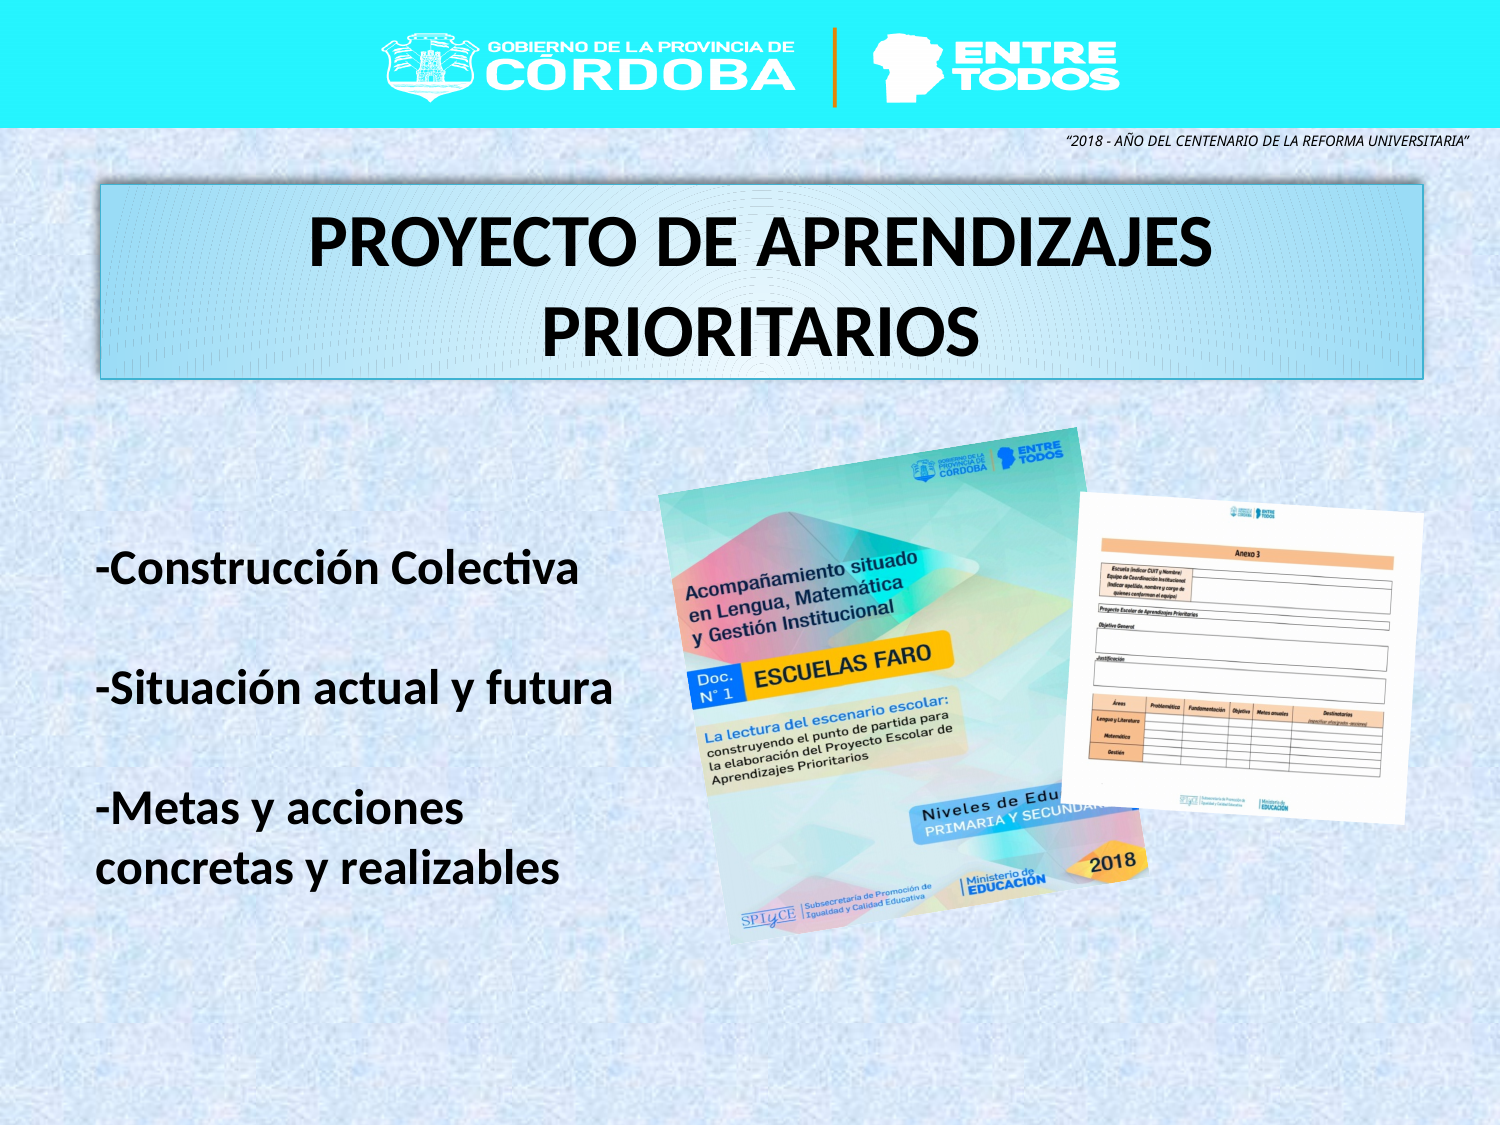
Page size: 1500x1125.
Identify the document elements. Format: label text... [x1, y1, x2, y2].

text_box PROYECTO DE APRENDIZAJES PRIORITARIOS [100, 203, 1424, 380]
picture [0, 203, 1500, 1125]
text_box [0, 0, 1500, 203]
text_box -Construcción Colectiva -Situación actual y futura -Metas y acciones concretas y realizables [80, 527, 651, 902]
